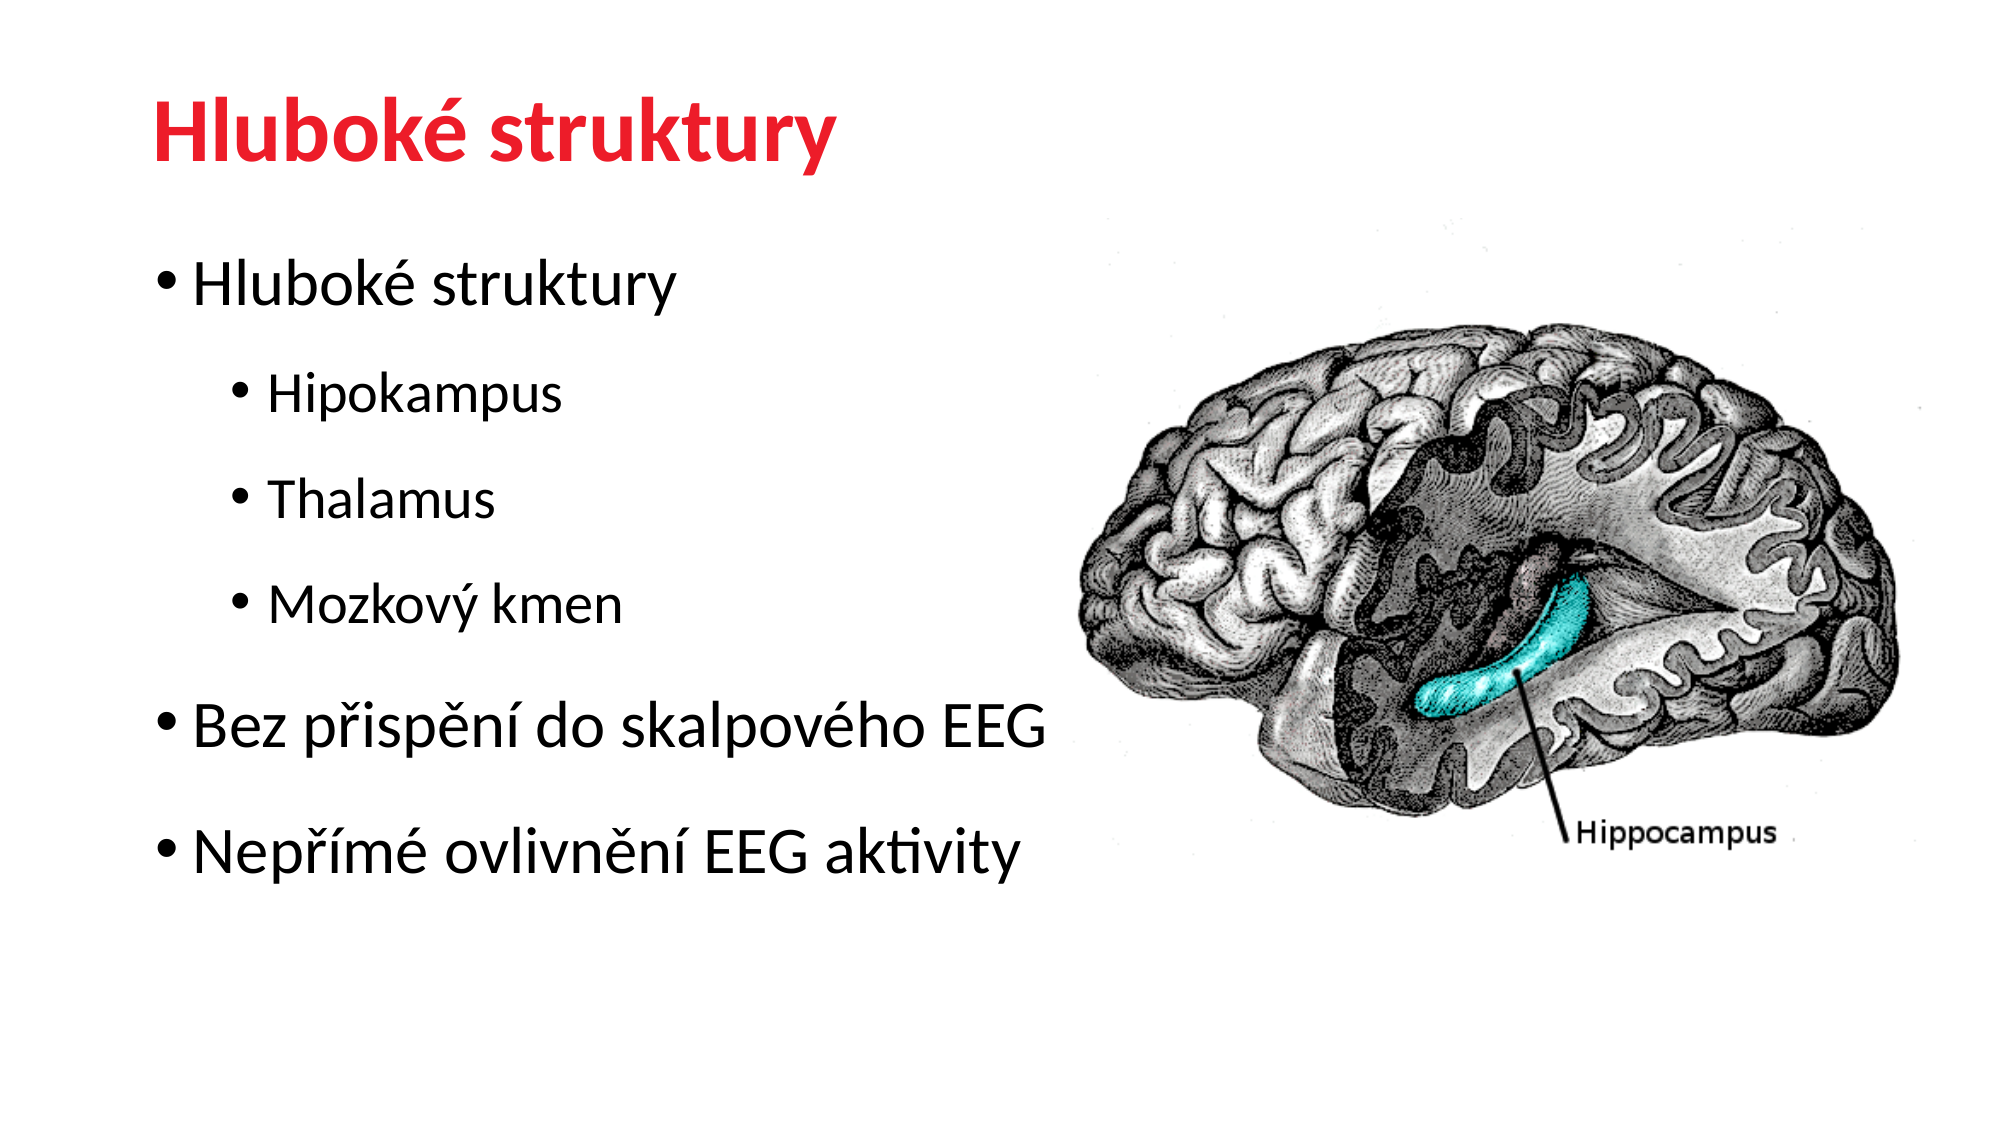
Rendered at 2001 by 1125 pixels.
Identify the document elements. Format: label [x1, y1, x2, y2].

picture [1070, 218, 1923, 864]
title [137, 55, 1863, 208]
list [140, 231, 1071, 1049]
